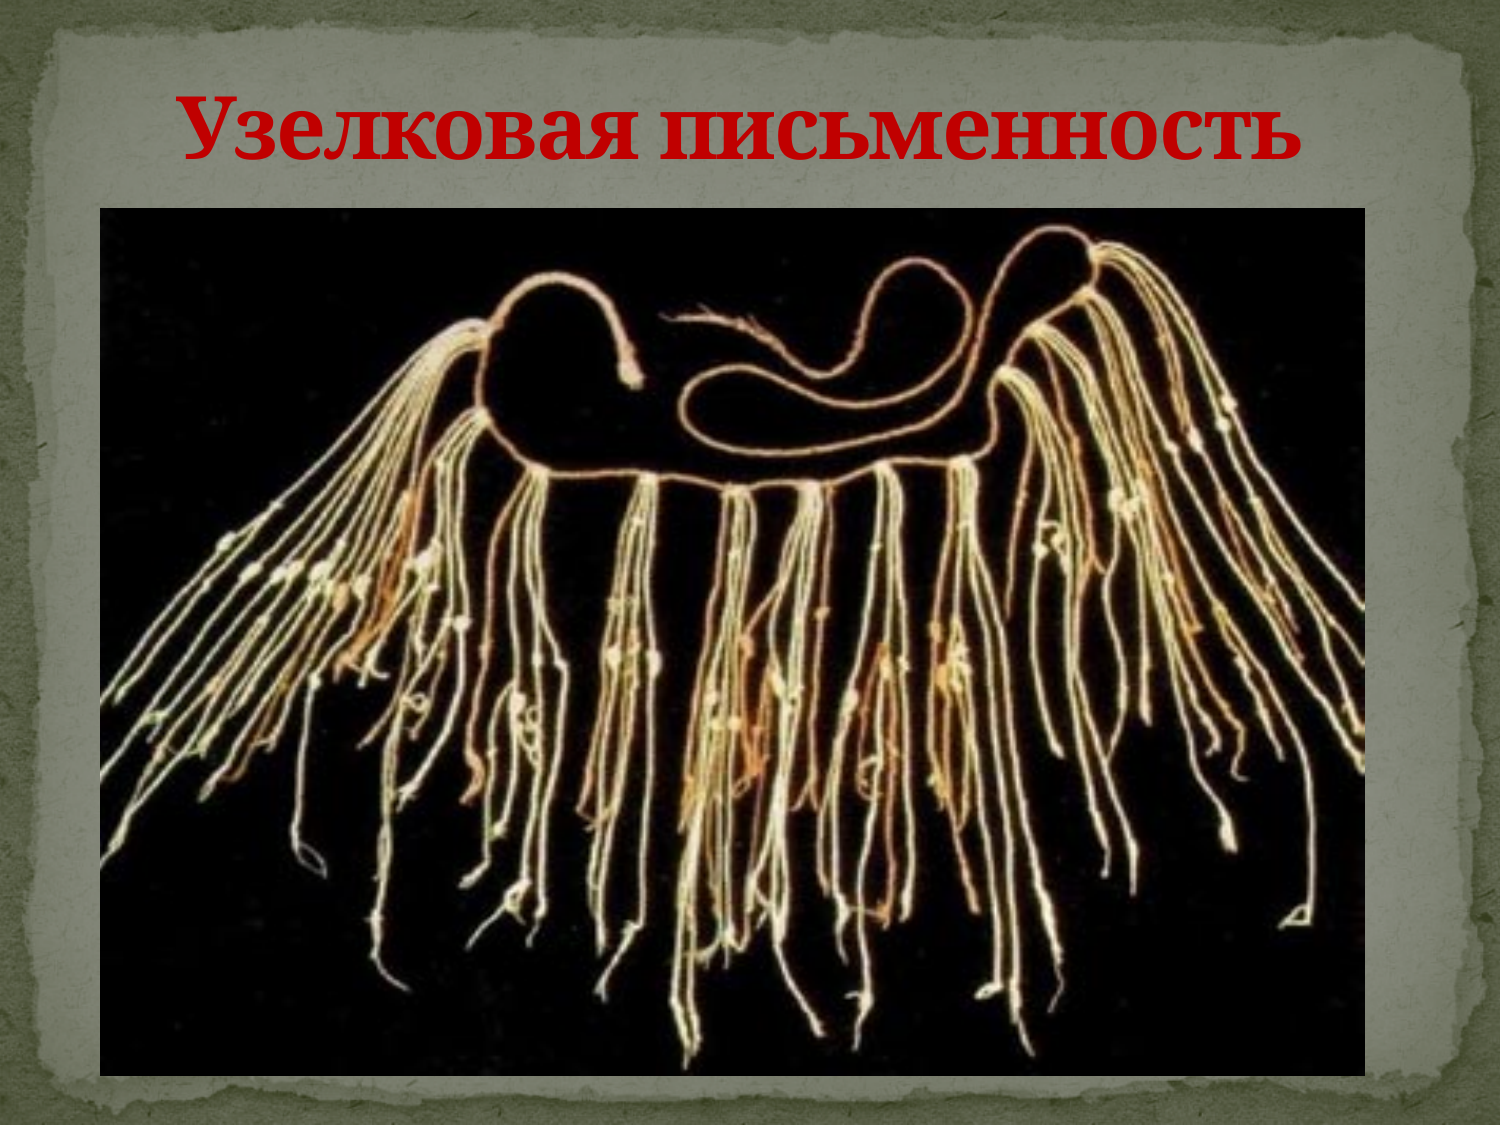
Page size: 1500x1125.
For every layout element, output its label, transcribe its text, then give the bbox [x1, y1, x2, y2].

picture [100, 208, 1365, 1076]
title Узелковая письменность [74, 24, 1425, 185]
